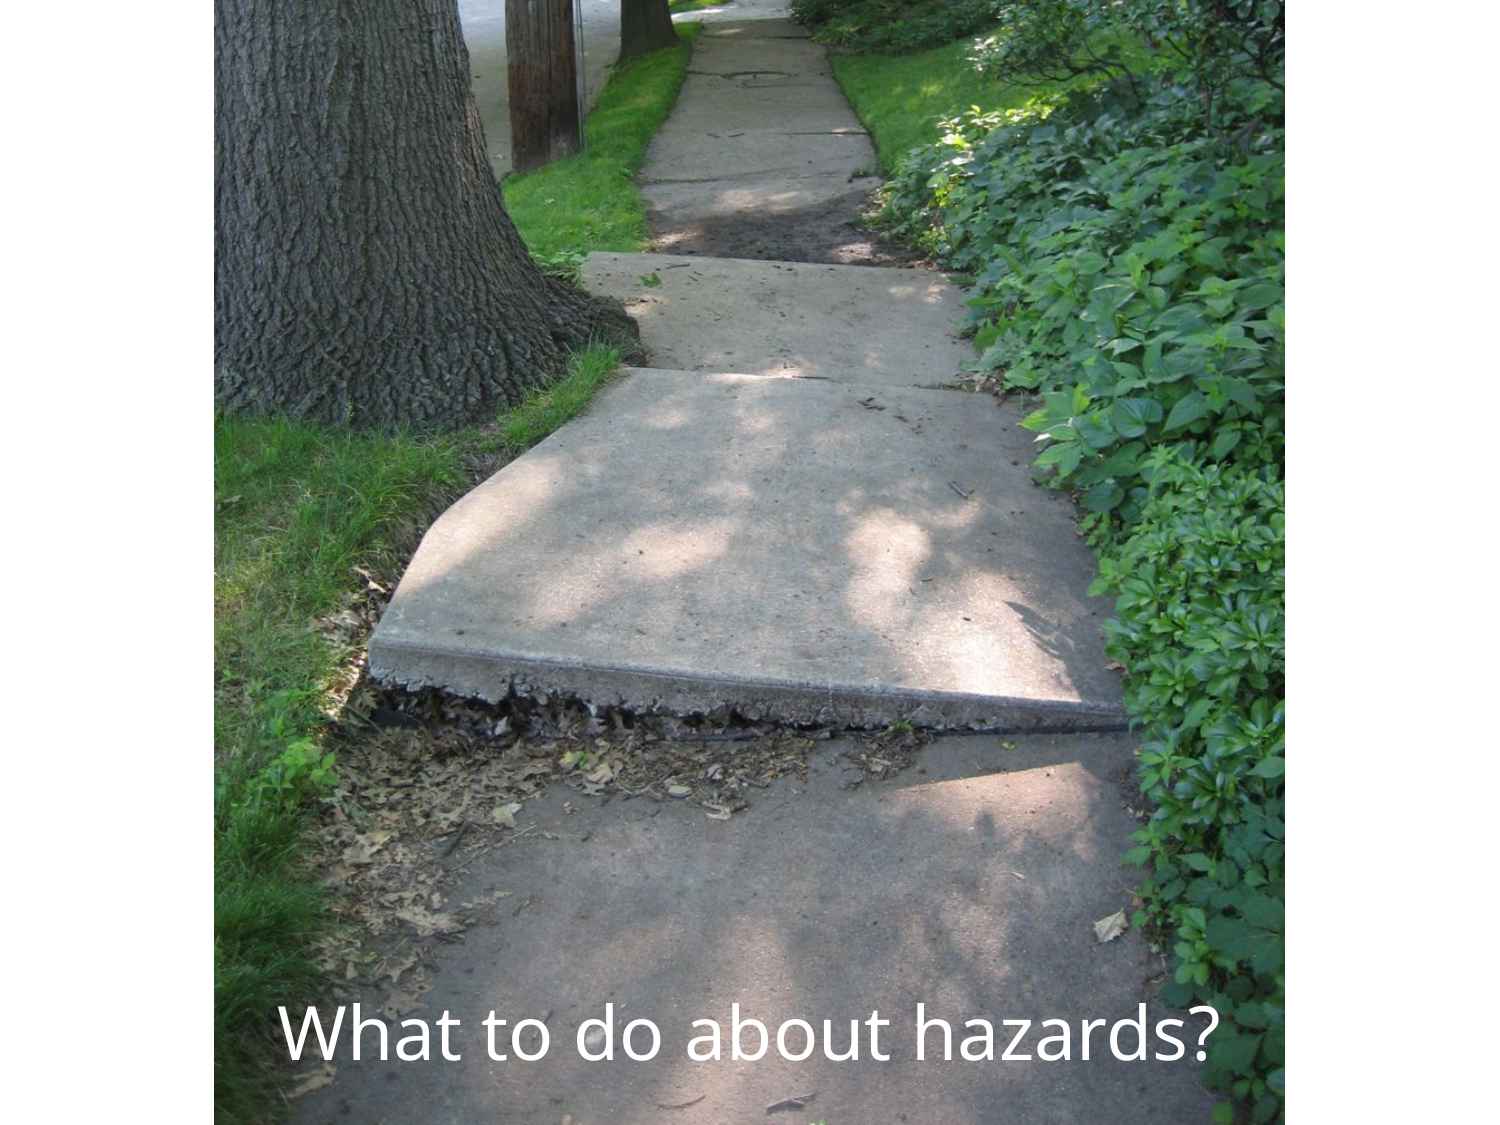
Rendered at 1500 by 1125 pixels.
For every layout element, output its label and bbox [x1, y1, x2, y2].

list [0, 0, 1500, 1125]
